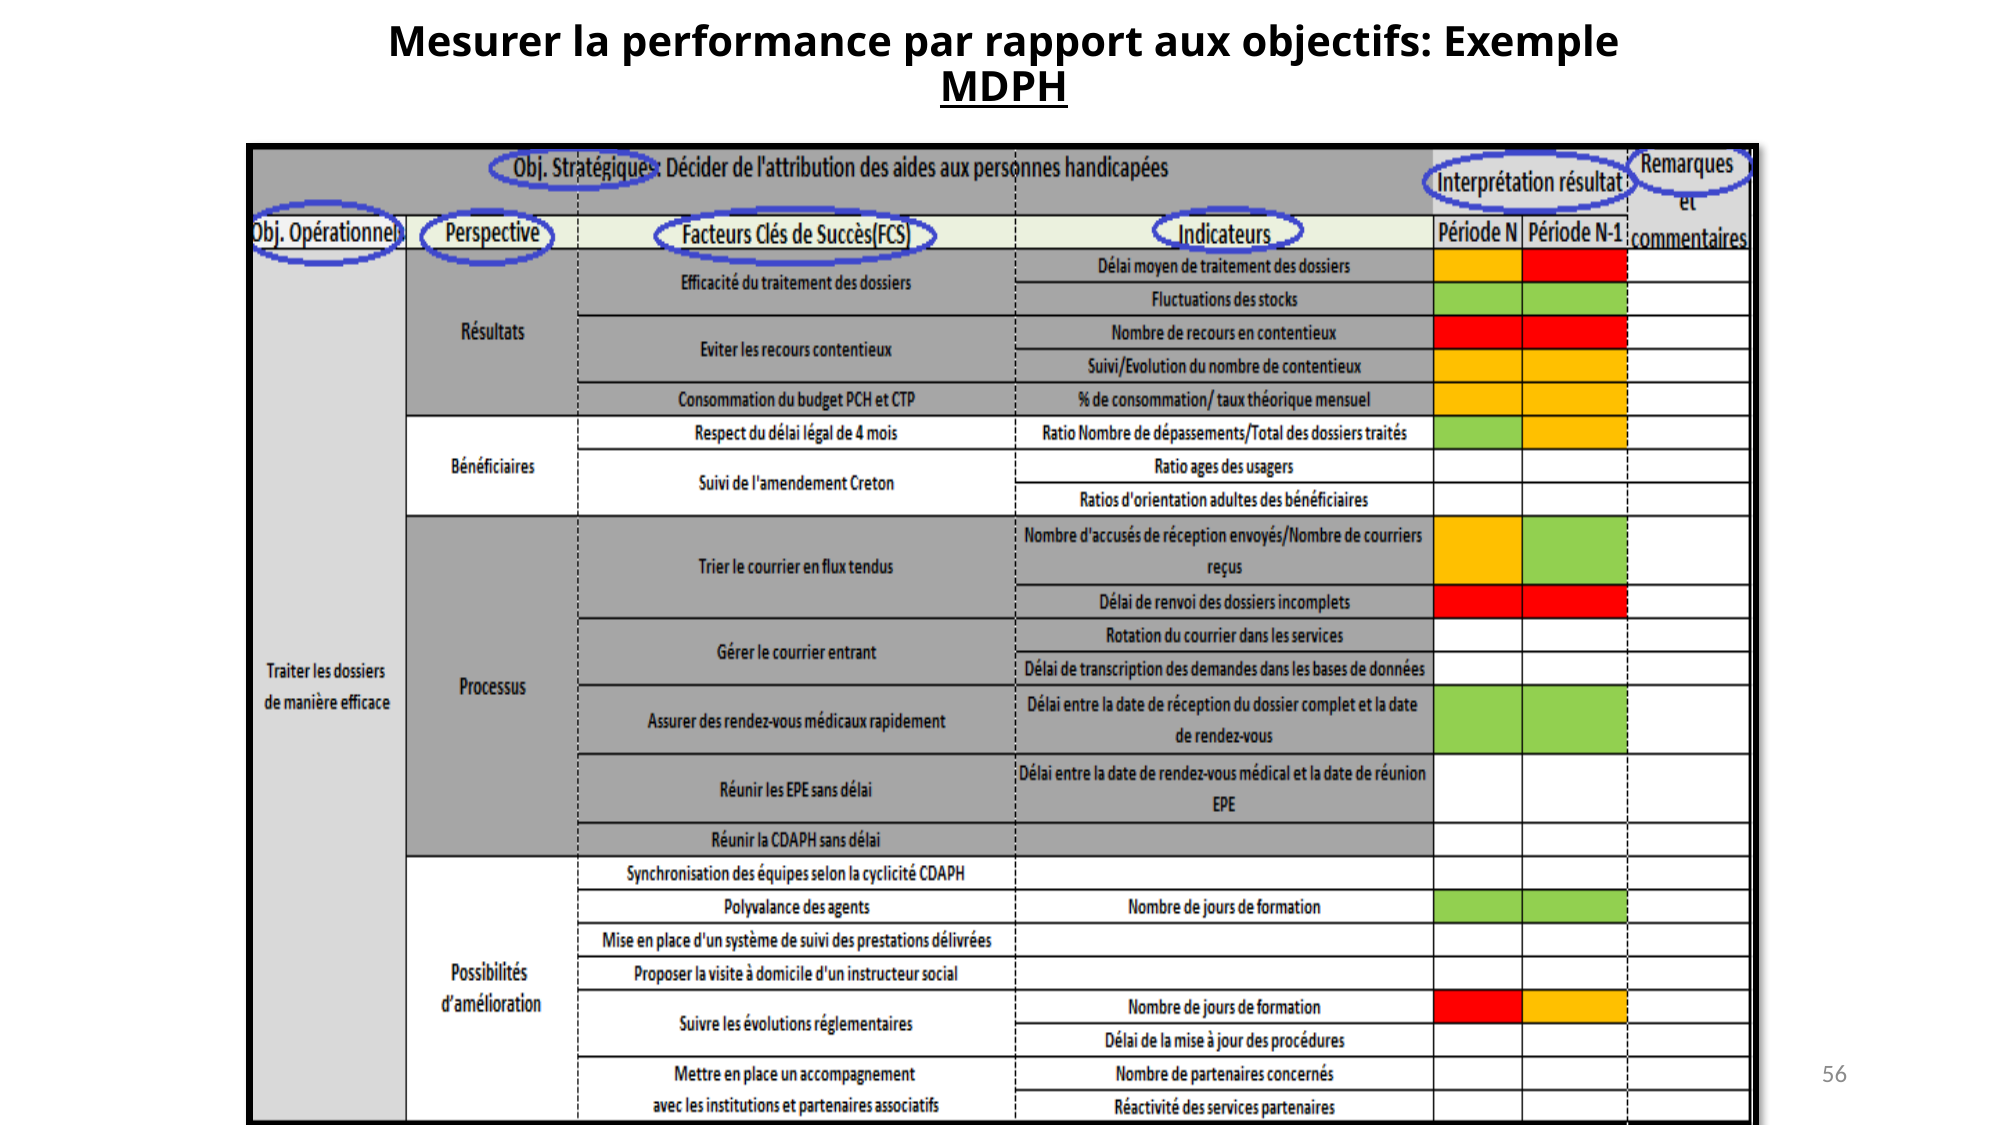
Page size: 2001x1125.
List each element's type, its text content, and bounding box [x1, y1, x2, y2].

picture [252, 148, 1753, 1125]
slide_number 56 [1768, 1042, 1863, 1103]
title Mesurer la performance par rapport aux objectifs: Exemple MDPH [329, 0, 1680, 141]
